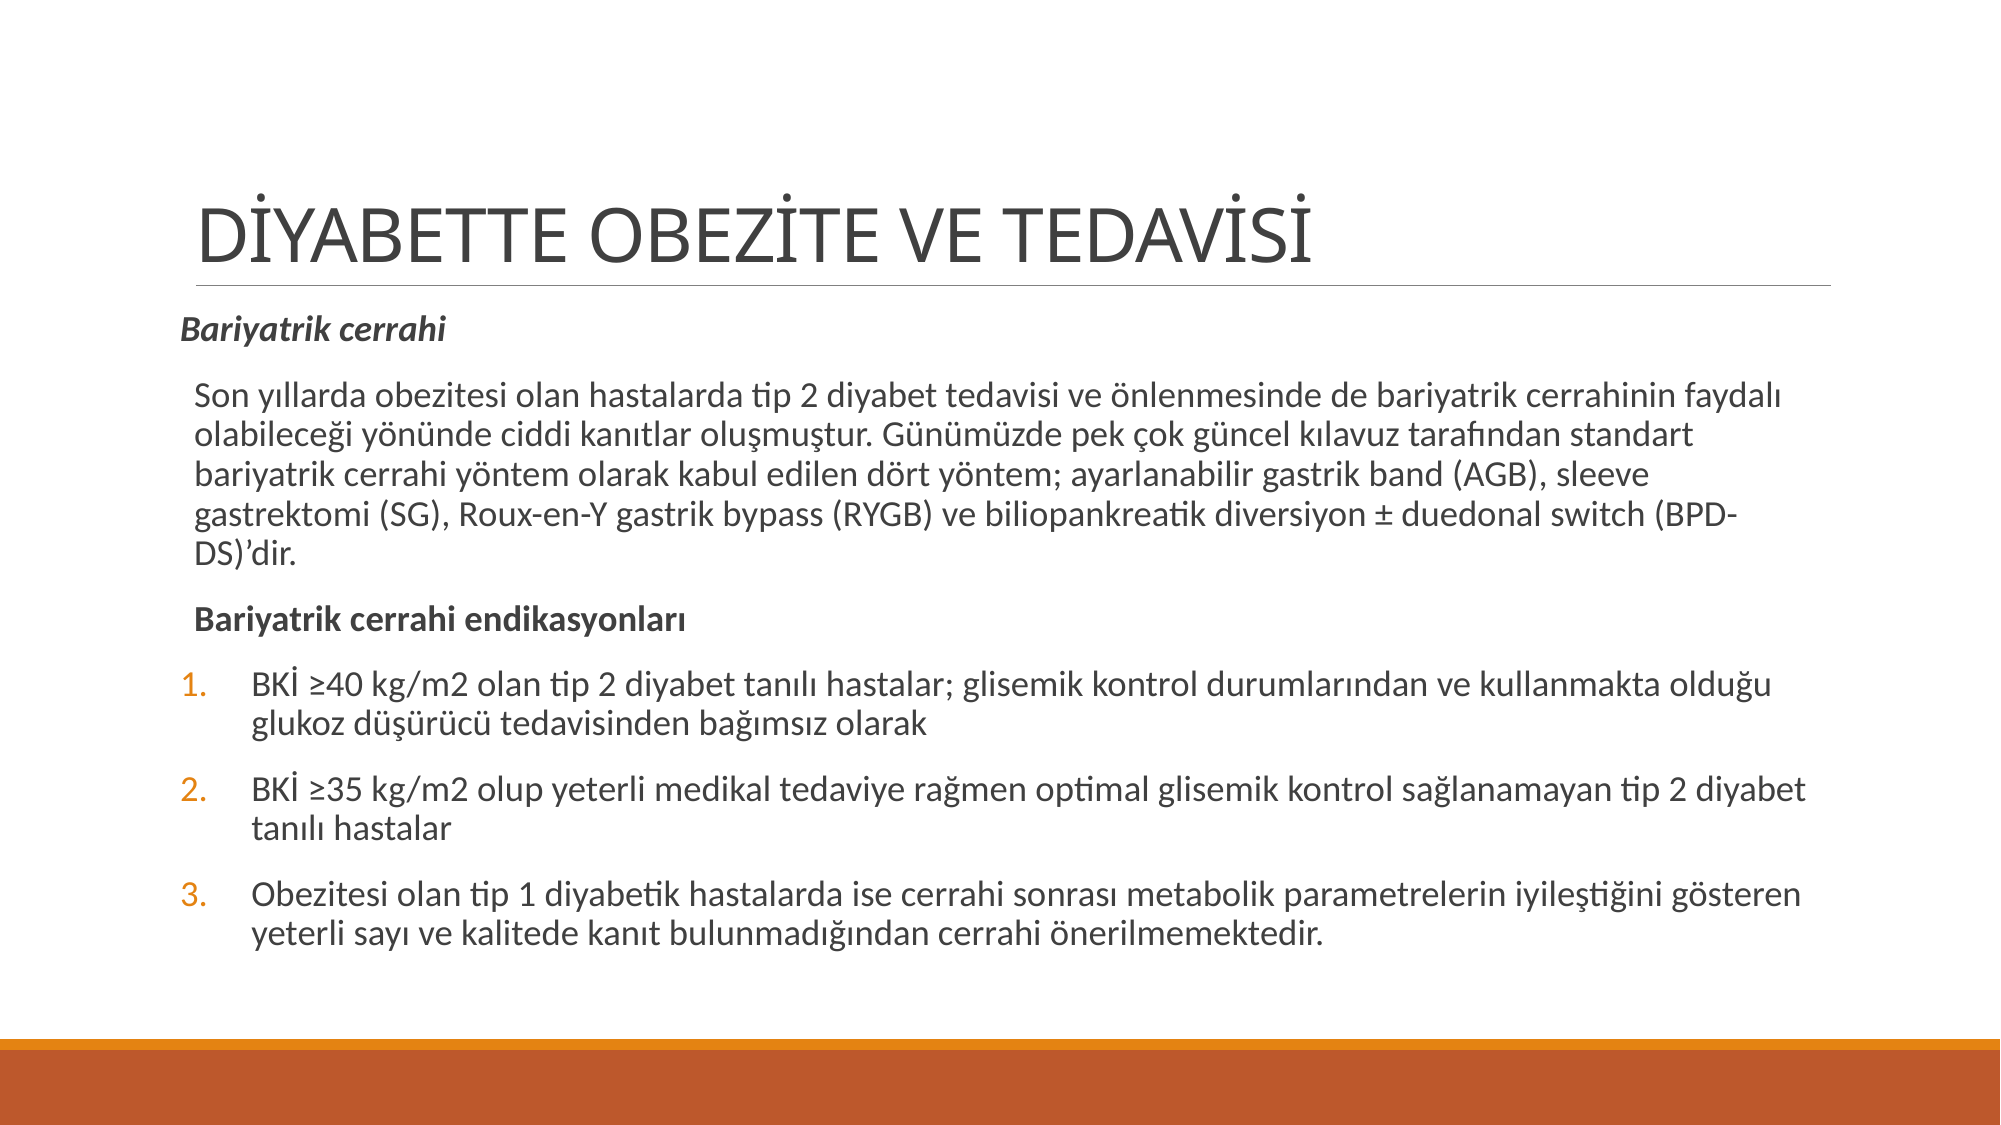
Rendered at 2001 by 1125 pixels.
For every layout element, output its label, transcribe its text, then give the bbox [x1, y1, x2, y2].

title DİYABETTE OBEZİTE VE TEDAVİSİ [180, 47, 1830, 285]
list Bariyatrik cerrahi Son yıllarda obezitesi olan hastalarda tip 2 diyabet tedavisi ve önlenmesinde de bariyatrik cerrahinin faydalı olabileceği yönünde ciddi kanıtlar oluşmuştur. Günümüzde pek çok güncel kılavuz tarafından standart bariyatrik cerrahi yöntem olarak kabul edilen dört yöntem; ayarlanabilir gastrik band (AGB), sleeve gastrektomi (SG), Roux-en-Y gastrik bypass (RYGB) ve biliopankreatik diversiyon ± duedonal switch (BPD-DS)’dir. Bariyatrik cerrahi endikasyonları BKİ ≥40 kg/m2 olan tip 2 diyabet tanılı hastalar; glisemik kontrol durumlarından ve kullanmakta olduğu glukoz düşürücü tedavisinden bağımsız olarak BKİ ≥35 kg/m2 olup yeterli medikal tedaviye rağmen optimal glisemik kontrol sağlanamayan tip 2 diyabet tanılı hastalar Obezitesi olan tip 1 diyabetik hastalarda ise cerrahi sonrası metabolik parametrelerin iyileştiğini gösteren yeterli sayı ve kalitede kanıt bulunmadığından cerrahi önerilmemektedir. [180, 302, 1830, 963]
